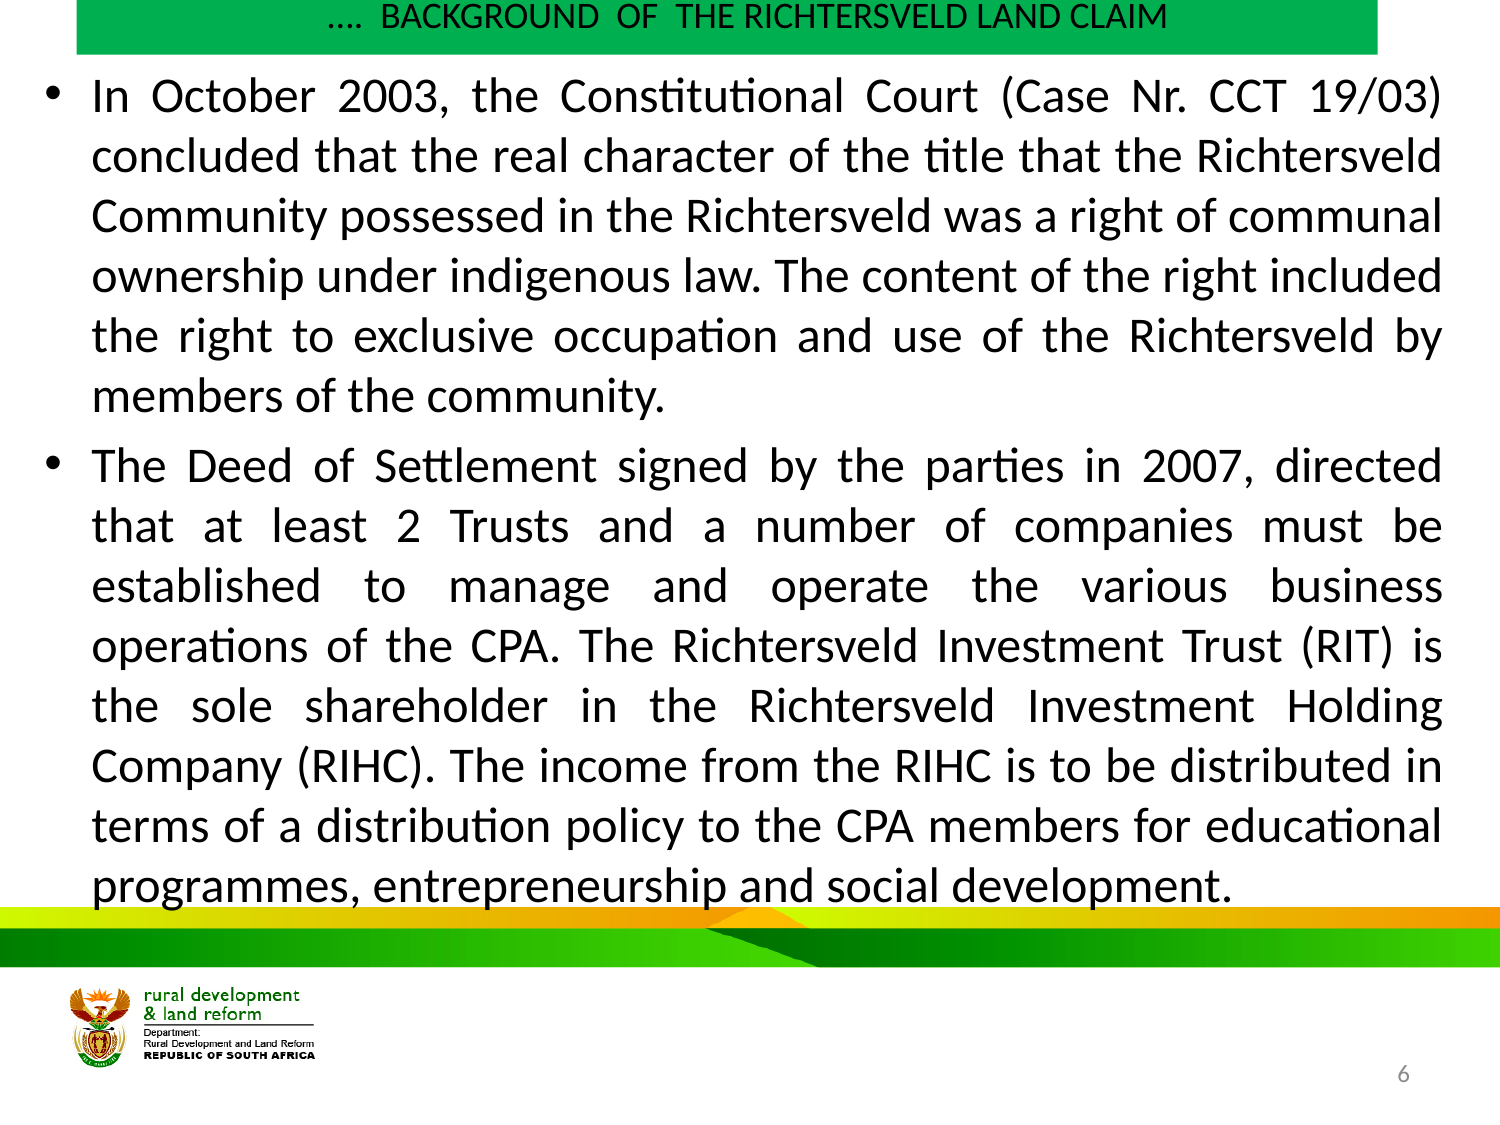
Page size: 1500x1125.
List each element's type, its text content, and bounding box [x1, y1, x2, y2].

list In October 2003, the Constitutional Court (Case Nr. CCT 19/03) concluded that the real character of the title that the Richtersveld Community possessed in the Richtersveld was a right of communal ownership under indigenous law. The content of the right included the right to exclusive occupation and use of the Richtersveld by members of the community. The Deed of Settlement signed by the parties in 2007, directed that at least 2 Trusts and a number of companies must be established to manage and operate the various business operations of the CPA. The Richtersveld Investment Trust (RIT) is the sole shareholder in the Richtersveld Investment Holding Company (RIHC). The income from the RIHC is to be distributed in terms of a distribution policy to the CPA members for educational programmes, entrepreneurship and social development. [29, 54, 1459, 1035]
picture [0, 0, 1500, 1125]
slide_number 6 [1074, 1042, 1425, 1103]
title …. BACKGROUND OF THE RICHTERSVELD LAND CLAIM [76, 0, 1378, 55]
